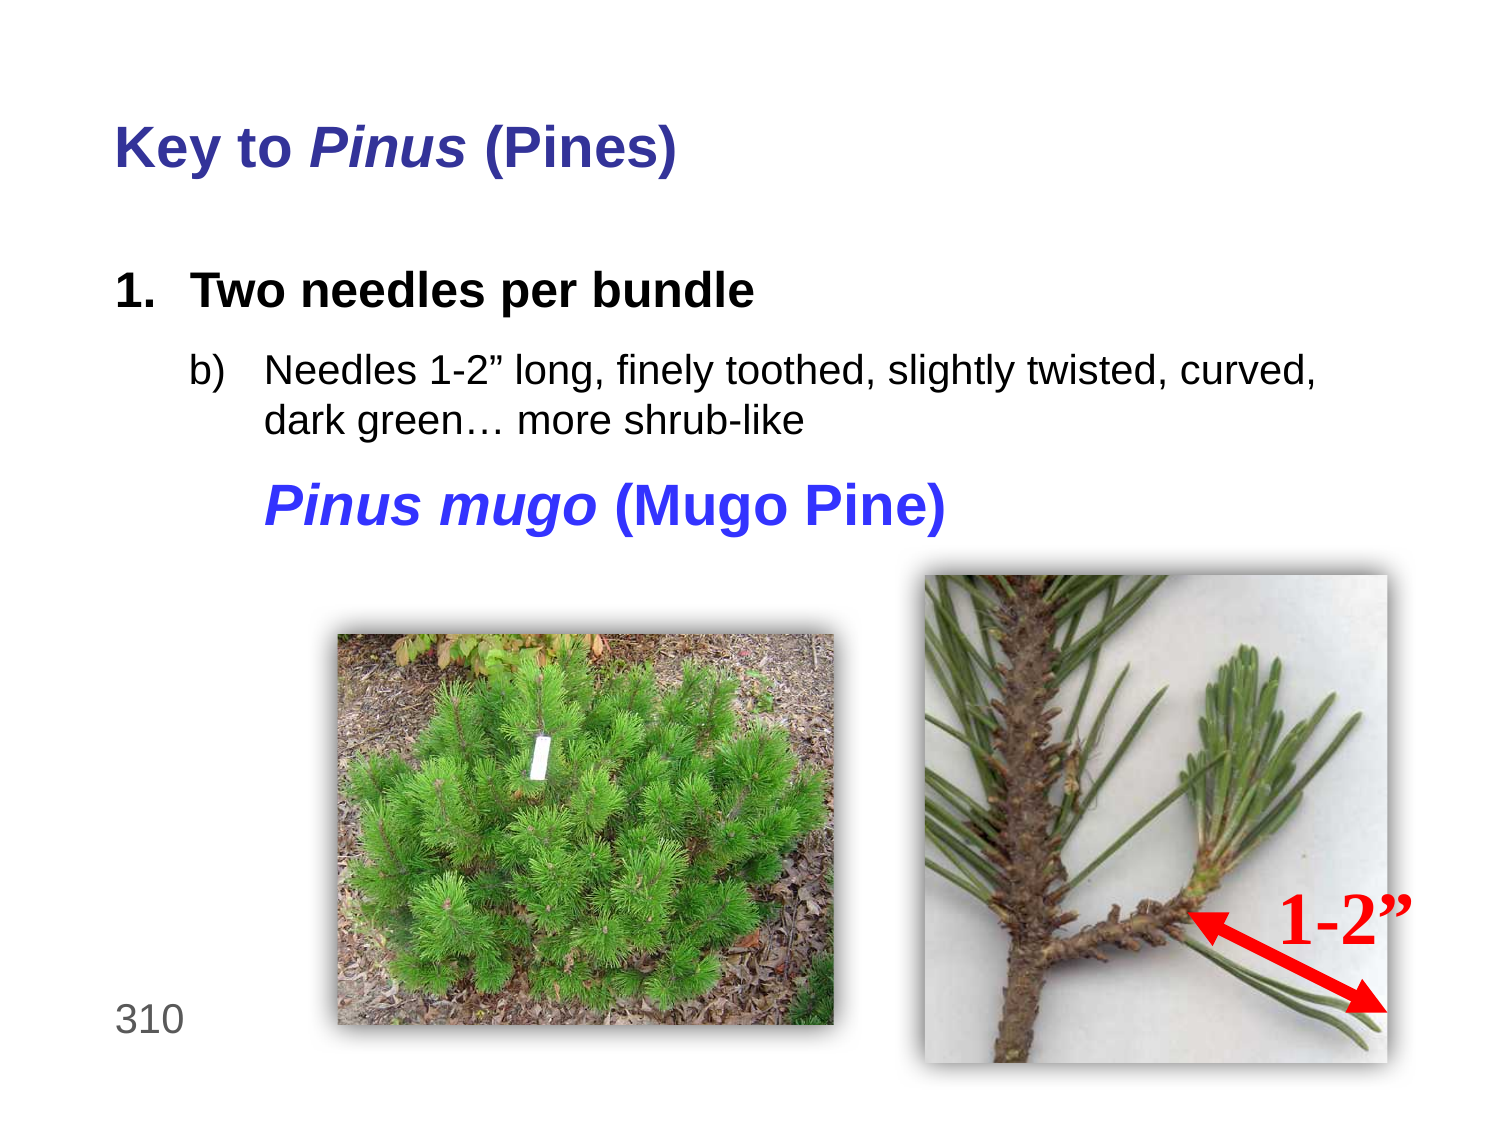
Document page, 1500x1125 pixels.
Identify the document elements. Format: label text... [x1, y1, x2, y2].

list 1. Two needles per bundle b) Needles 1-2” long, finely toothed, slightly twisted, curved, dark green… more shrub-like Pinus mugo (Mugo Pine) [99, 249, 1363, 1013]
title Key to Pinus (Pines) [99, 87, 1375, 200]
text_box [924, 574, 1432, 1063]
text_box 310 [99, 984, 300, 1050]
picture [337, 633, 834, 1026]
